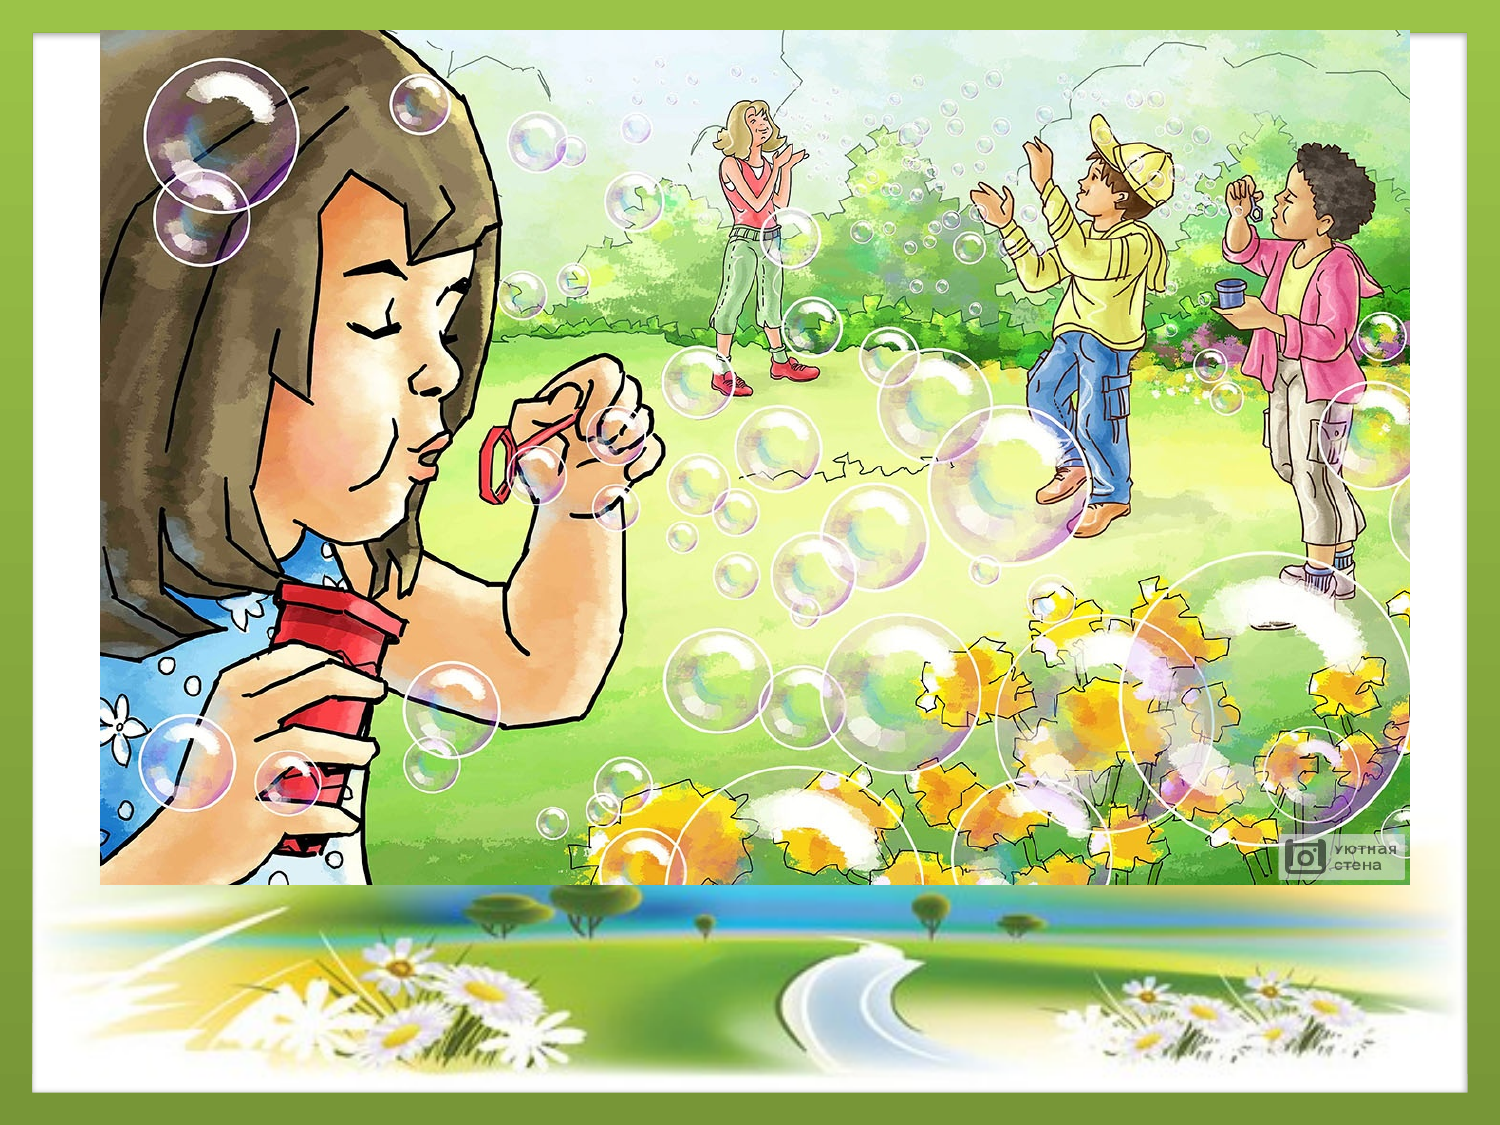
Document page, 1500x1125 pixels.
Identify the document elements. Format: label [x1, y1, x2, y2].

picture [33, 771, 1467, 1090]
list [100, 30, 1410, 886]
